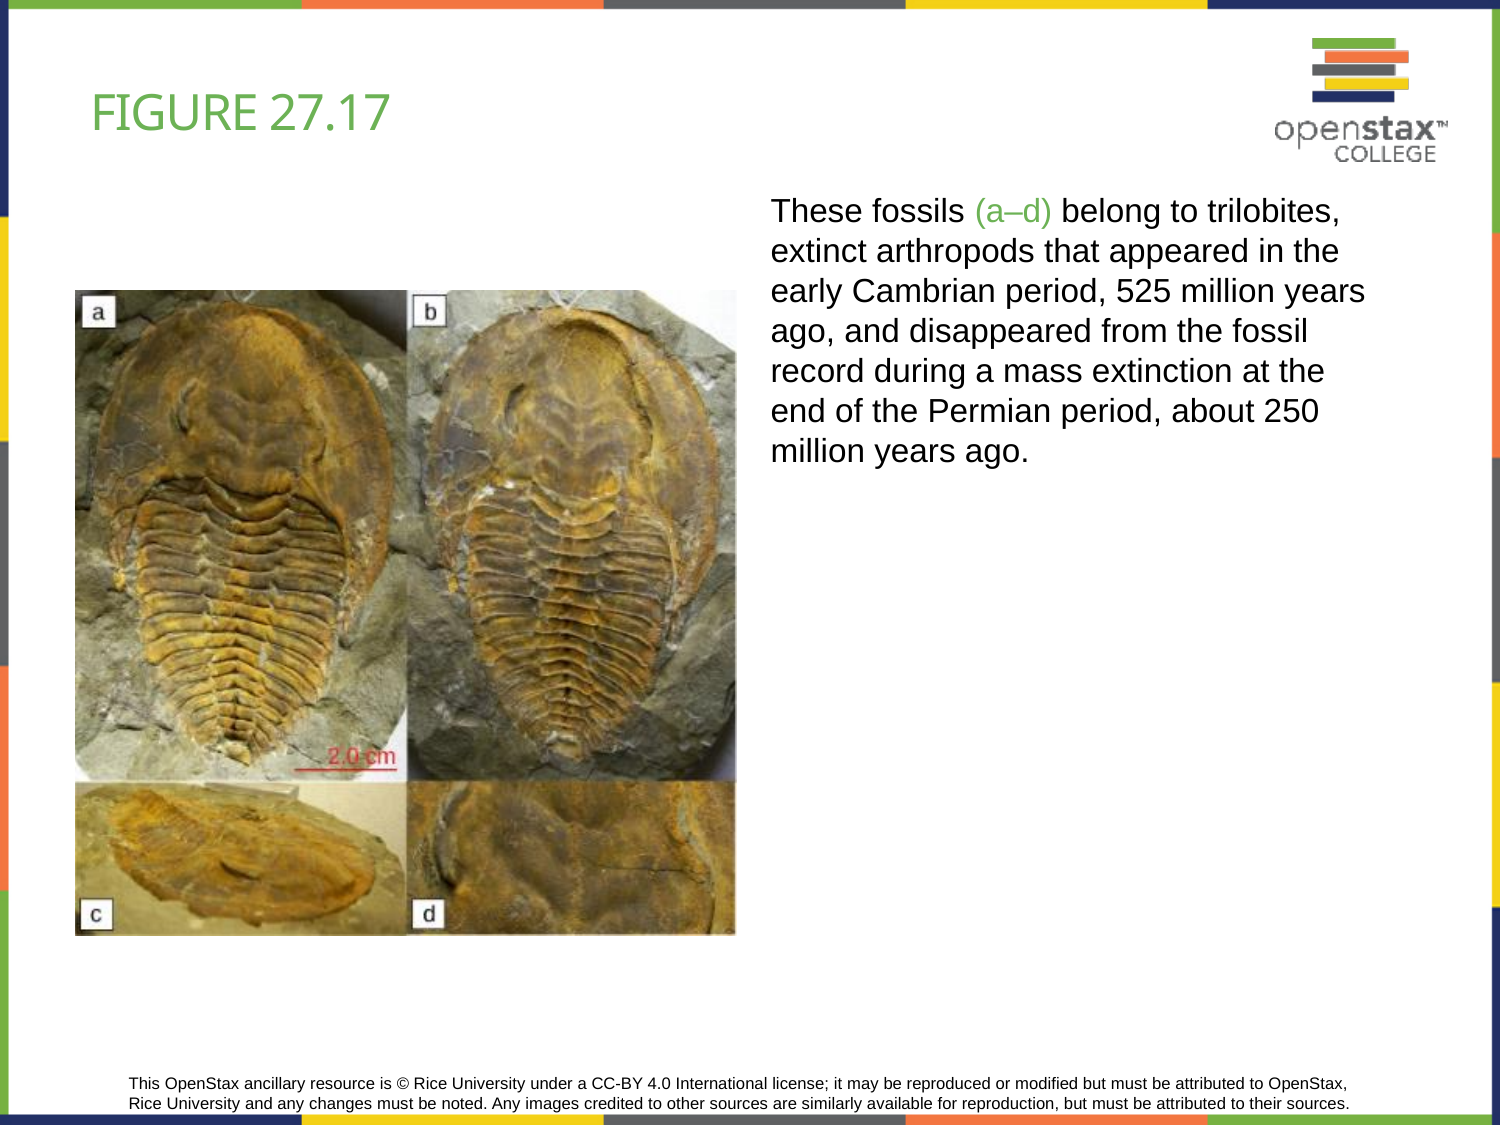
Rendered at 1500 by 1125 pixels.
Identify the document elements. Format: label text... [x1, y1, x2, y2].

list These fossils (a–d) belong to trilobites, extinct arthropods that appeared in the early Cambrian period, 525 million years ago, and disappeared from the fossil record during a mass extinction at the end of the Permian period, about 250 million years ago. [755, 181, 1398, 1045]
picture [0, 0, 1500, 1125]
title Figure 27.17 [75, 39, 1273, 148]
footer This OpenStax ancillary resource is © Rice University under a CC-BY 4.0 International license; it may be reproduced or modified but must be attributed to OpenStax, Rice University and any changes must be noted. Any images credited to other sources are similarly available for reproduction, but must be attributed to their sources. [113, 1065, 1398, 1112]
